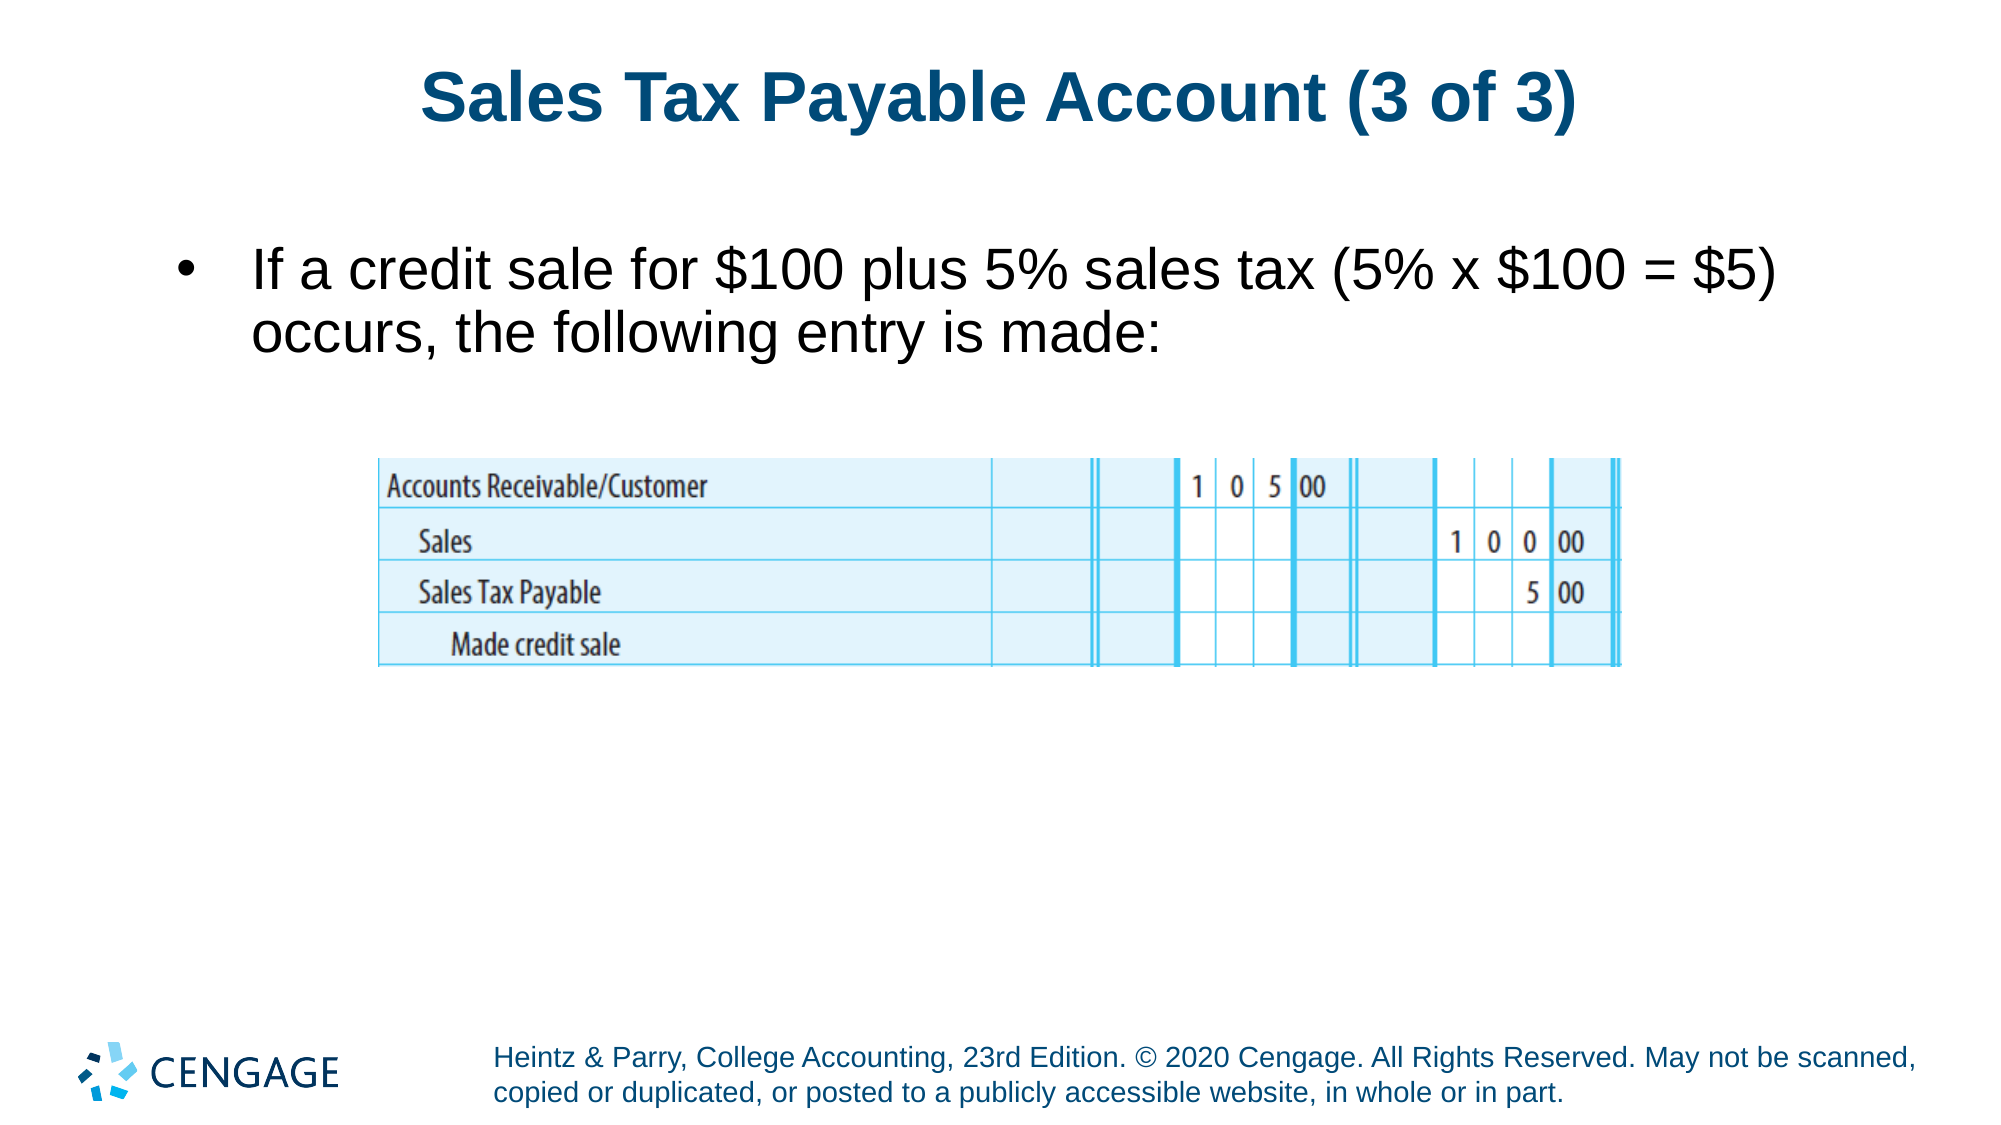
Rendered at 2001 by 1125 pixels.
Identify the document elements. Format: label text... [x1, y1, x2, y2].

picture [378, 458, 1622, 667]
title Sales Tax Payable Account (3 of 3) [137, 59, 1863, 171]
picture [78, 1042, 338, 1101]
list If a credit sale for $100 plus 5% sales tax (5% x $100 = $5) occurs, the following entry is made: [176, 239, 1824, 404]
